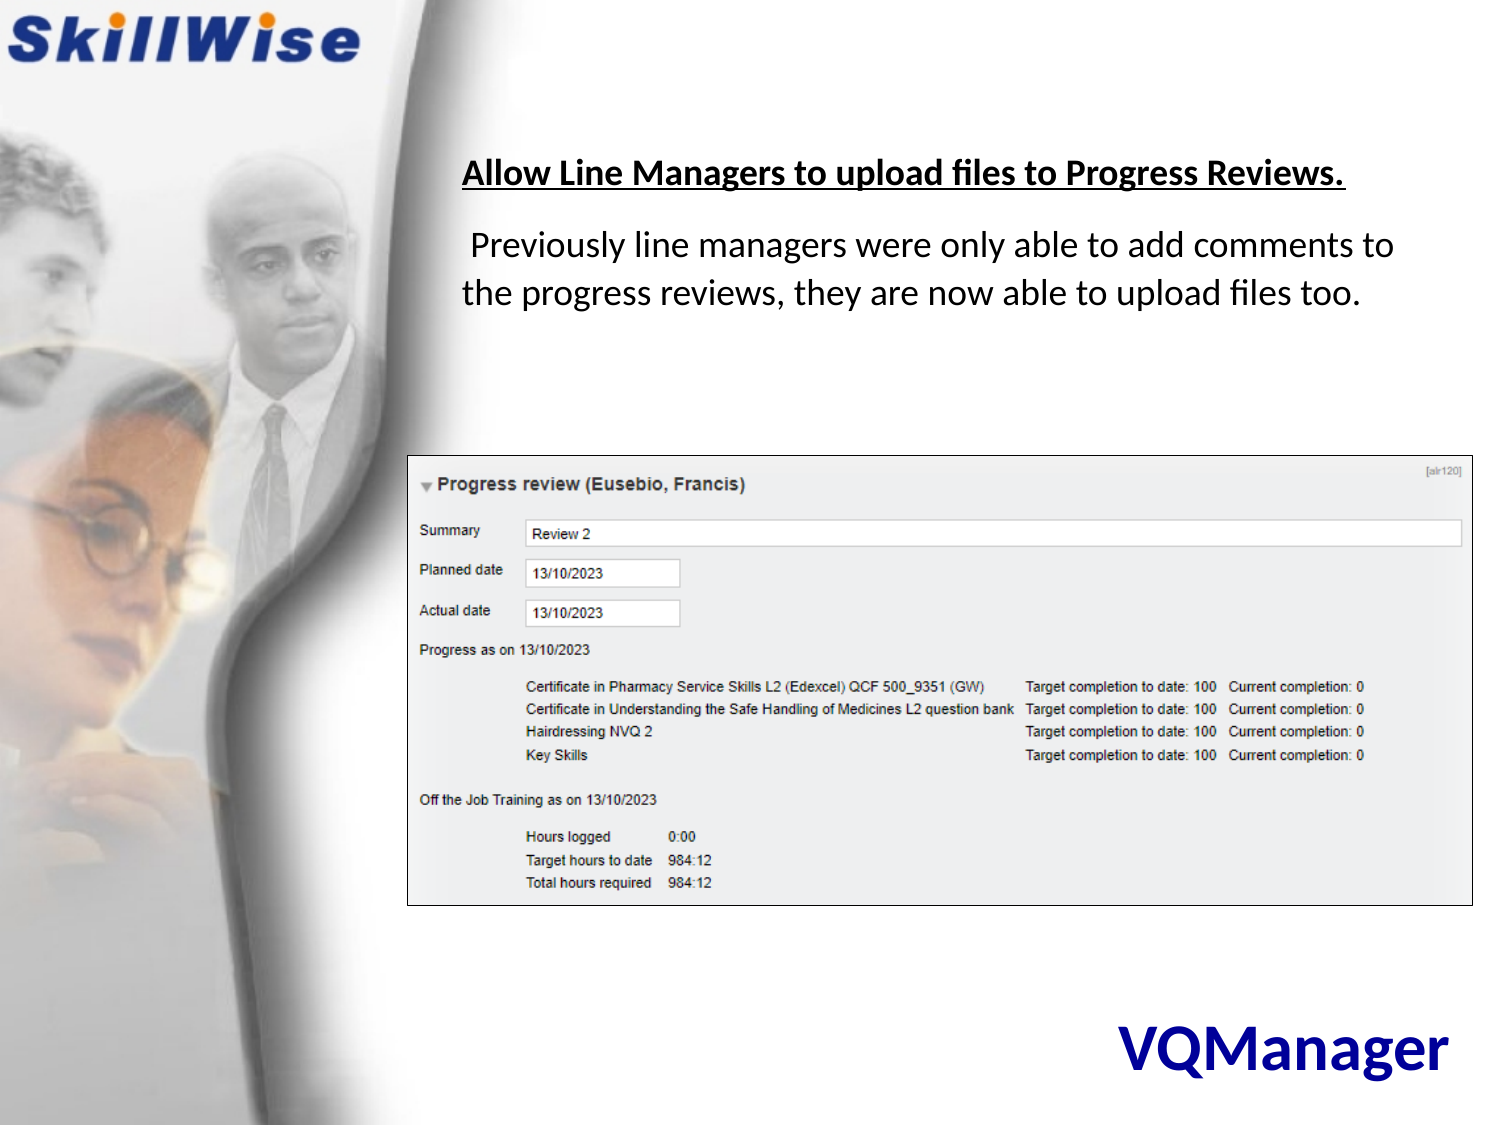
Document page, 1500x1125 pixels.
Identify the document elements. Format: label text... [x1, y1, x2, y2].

title VQManager [474, 962, 1500, 1125]
list Allow Line Managers to upload files to Progress Reviews. Previously line managers were only able to add comments to the progress reviews, they are now able to upload files too. [446, 137, 1433, 455]
picture [0, 0, 1500, 1125]
